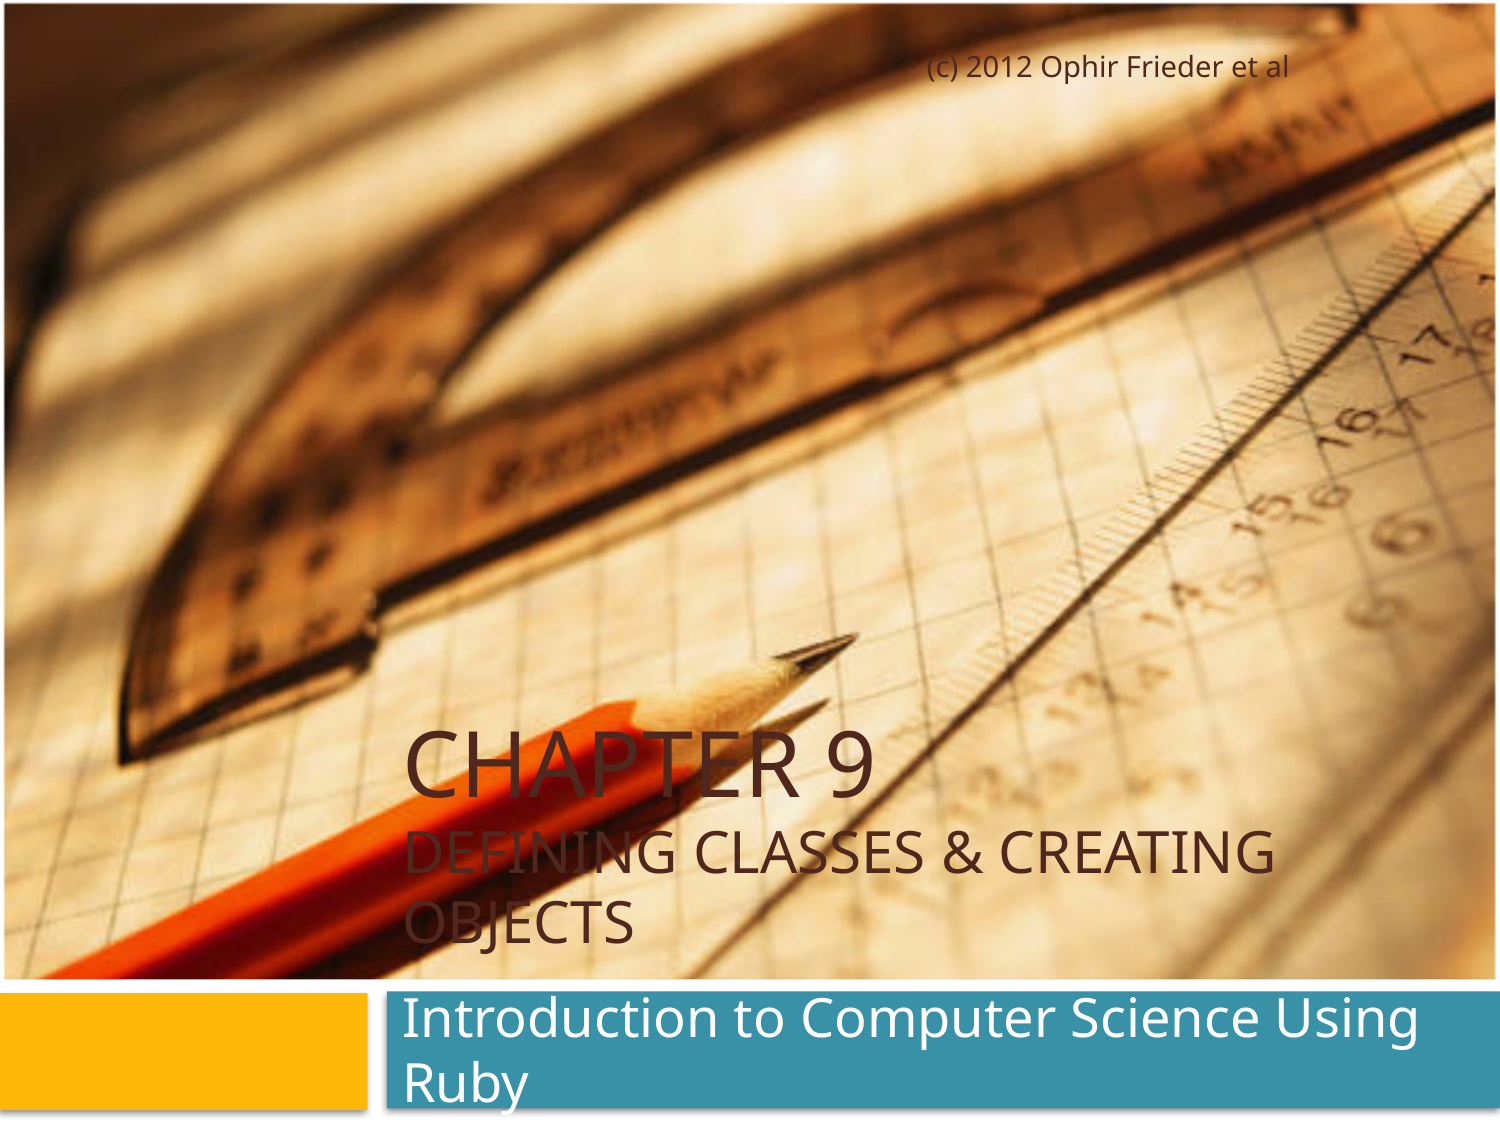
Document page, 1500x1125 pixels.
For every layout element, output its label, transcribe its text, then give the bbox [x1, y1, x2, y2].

picture [0, 0, 1500, 979]
footer (c) 2012 Ophir Frieder et al [342, 38, 1305, 99]
subtitle Introduction to Computer Science Using Ruby [387, 992, 1488, 1105]
title Chapter 9 Defining Classes & Creating Objects [387, 662, 1450, 963]
